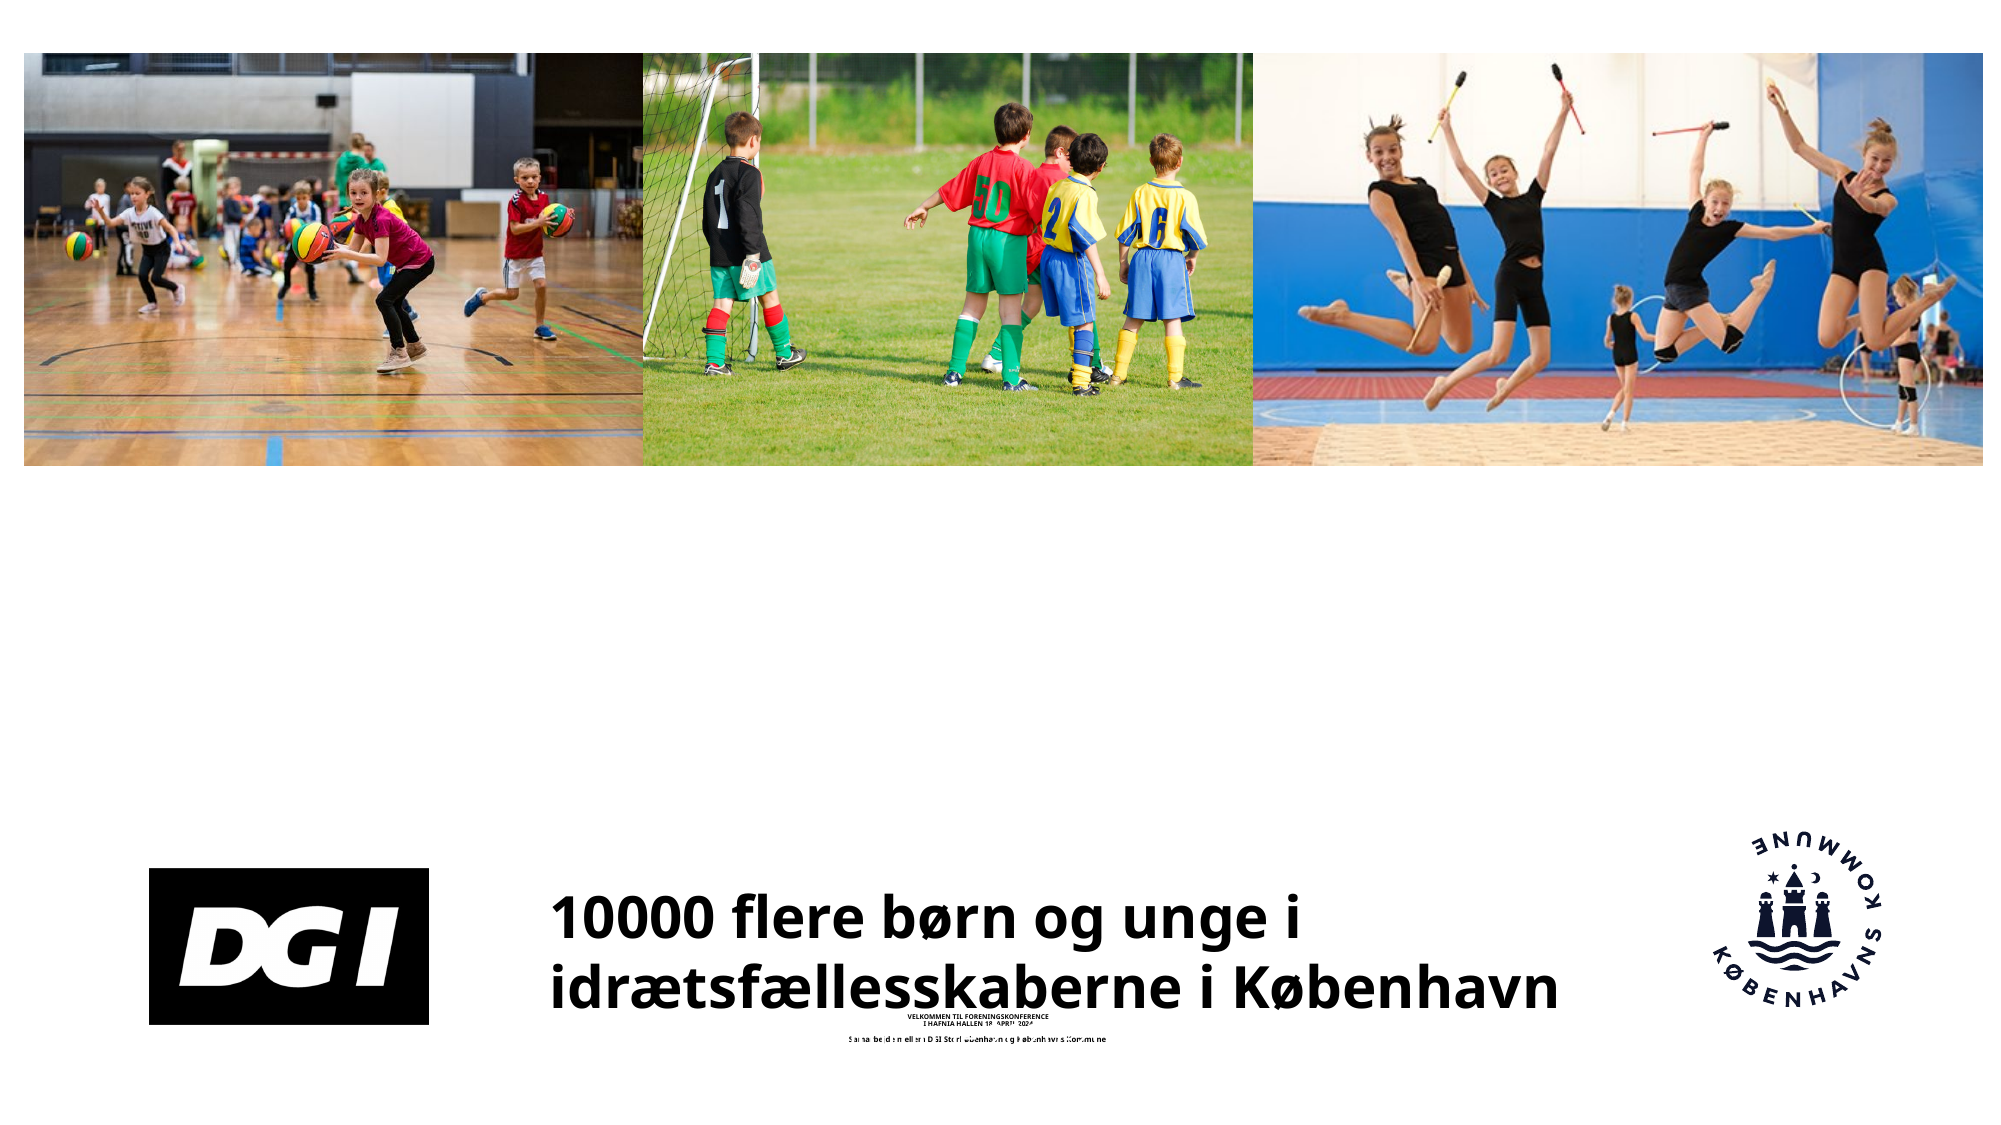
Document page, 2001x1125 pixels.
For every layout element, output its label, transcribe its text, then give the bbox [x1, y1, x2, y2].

title VELKOMMEN TIL FORENINGS VELKOMMEN TIL FORENINGSKONFERENCE I HAFNIA HALLEN 18. APRIL 2024 Ve Samarbejde mellem DGI Storkøbenhavn og Københavns Kommune [105, 715, 1851, 1089]
text_box 0010.000 flere børn og unge i idrætsfællesskaberne i København 10000 flere børn og unge i idrætsfællesskaberne i København unge i idrætsfællesskaberne i København [534, 833, 1649, 1098]
picture [149, 868, 429, 1025]
picture [24, 53, 1983, 466]
